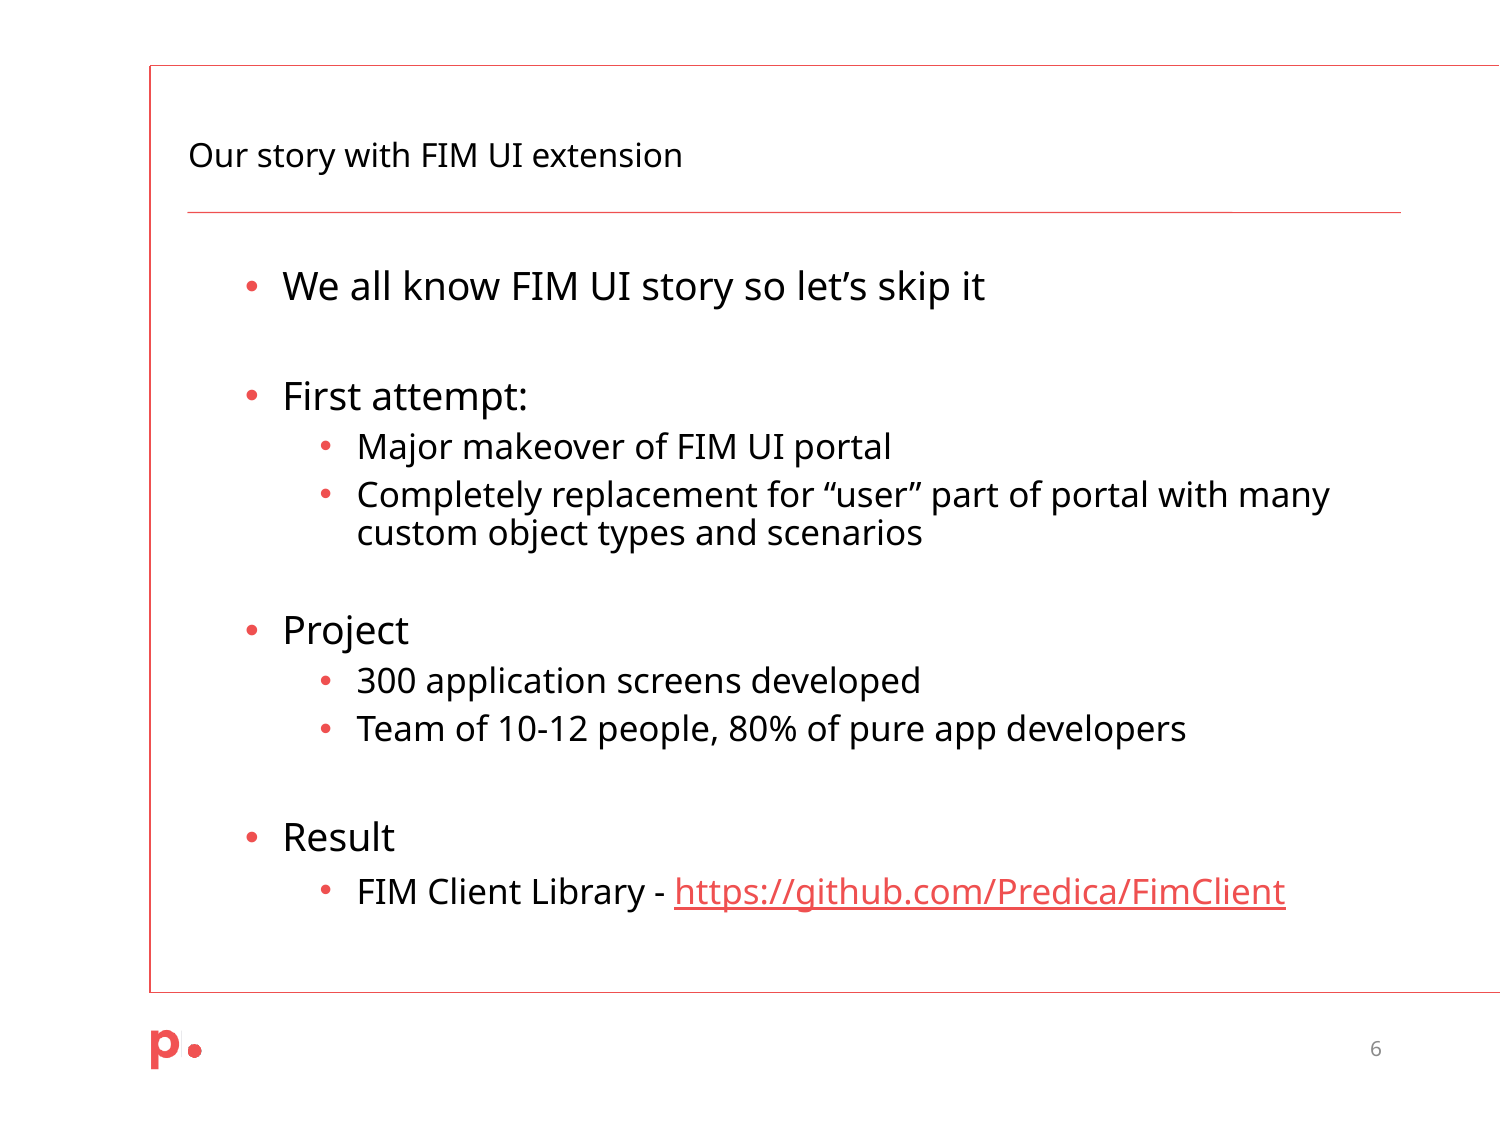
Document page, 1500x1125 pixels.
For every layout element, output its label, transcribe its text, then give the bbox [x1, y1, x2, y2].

picture [138, 1007, 182, 1082]
slide_number 6 [1312, 1031, 1397, 1068]
picture [186, 1042, 202, 1059]
text_box We all know FIM UI story so let’s skip it First attempt: Major makeover of FIM UI portal Completely replacement for “user” part of portal with many custom object types and scenarios Project 300 application screens developed Team of 10-12 people, 80% of pure app developers Result FIM Client Library - https://github.com/Predica/FimClient [230, 259, 1444, 923]
title Our story with FIM UI extension [188, 113, 1399, 200]
